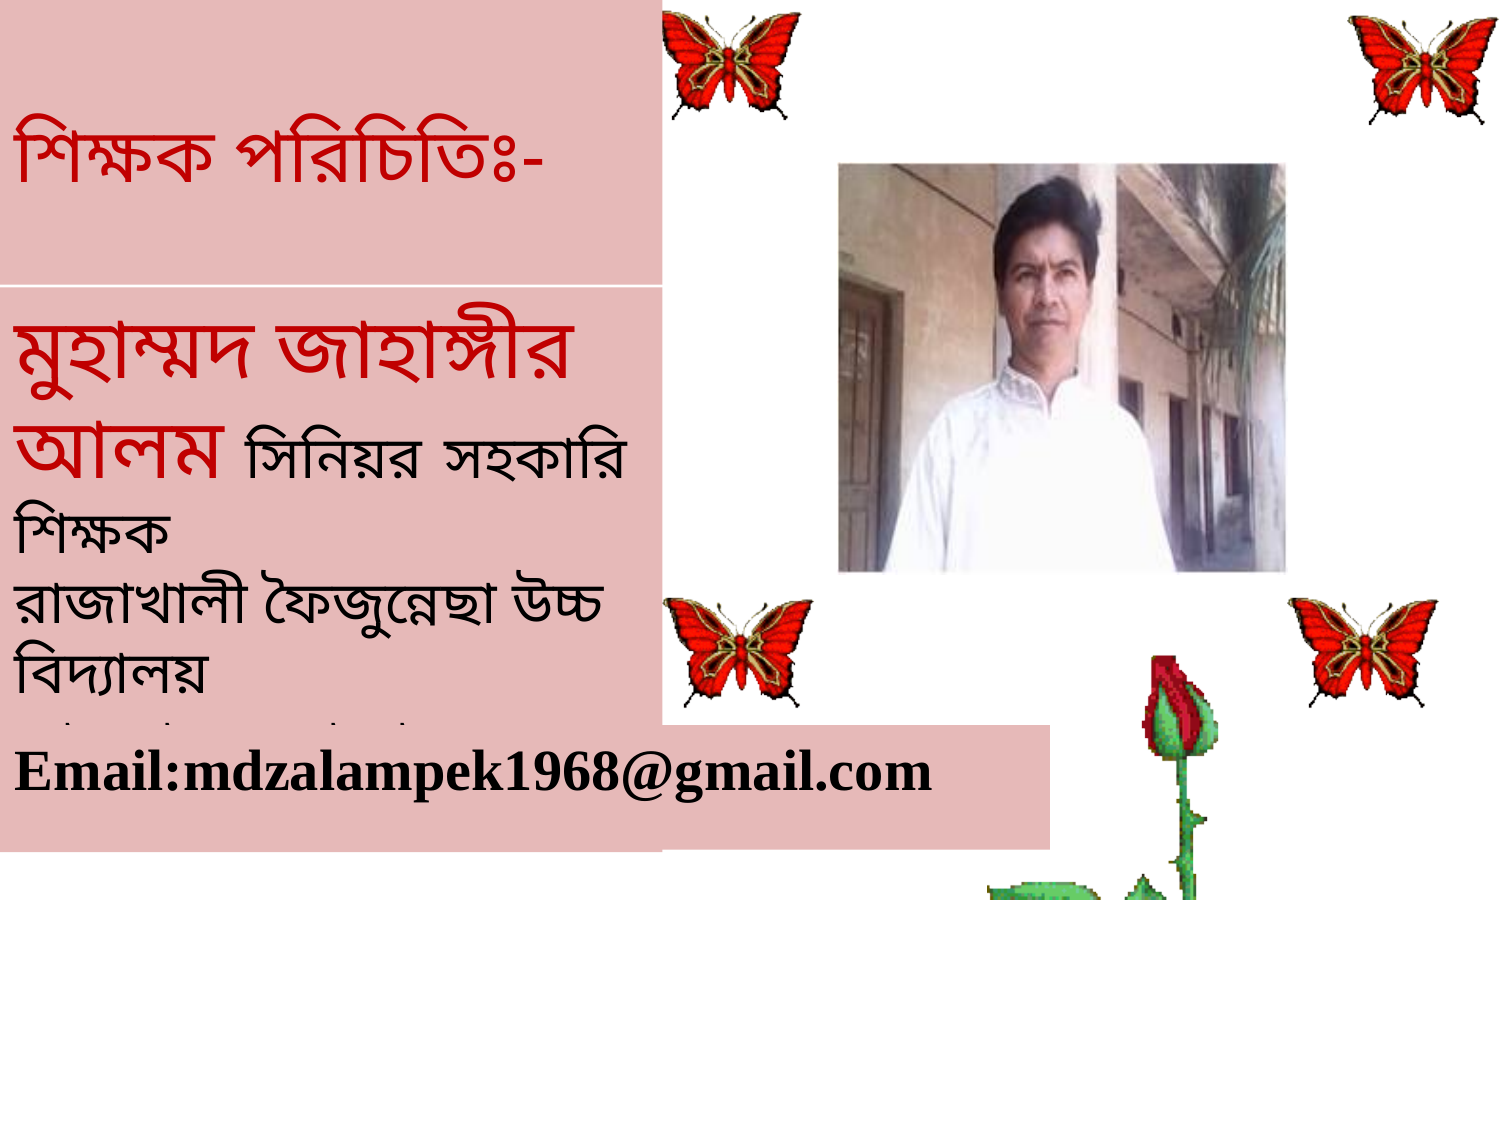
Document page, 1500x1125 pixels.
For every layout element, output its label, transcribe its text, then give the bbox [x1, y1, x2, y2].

text_box শিক্ষক পরিচিতিঃ- [0, 0, 663, 285]
picture [1347, 0, 1500, 171]
text_box Email:mdzalampek1968@gmail.com [0, 725, 982, 850]
picture [662, 549, 819, 754]
picture [649, 0, 807, 166]
picture [837, 162, 1444, 901]
text_box মুহাম্মদ জাহাঙ্গীর আলম সিনিয়র সহকারি শিক্ষক রাজাখালী ফৈজুন্নেছা উচ্চ বিদ্যালয় পেকুয়া,কক্সবাজার। মোবাঃ ০১৮১৯৩৬৮৩১৪ [0, 287, 663, 725]
